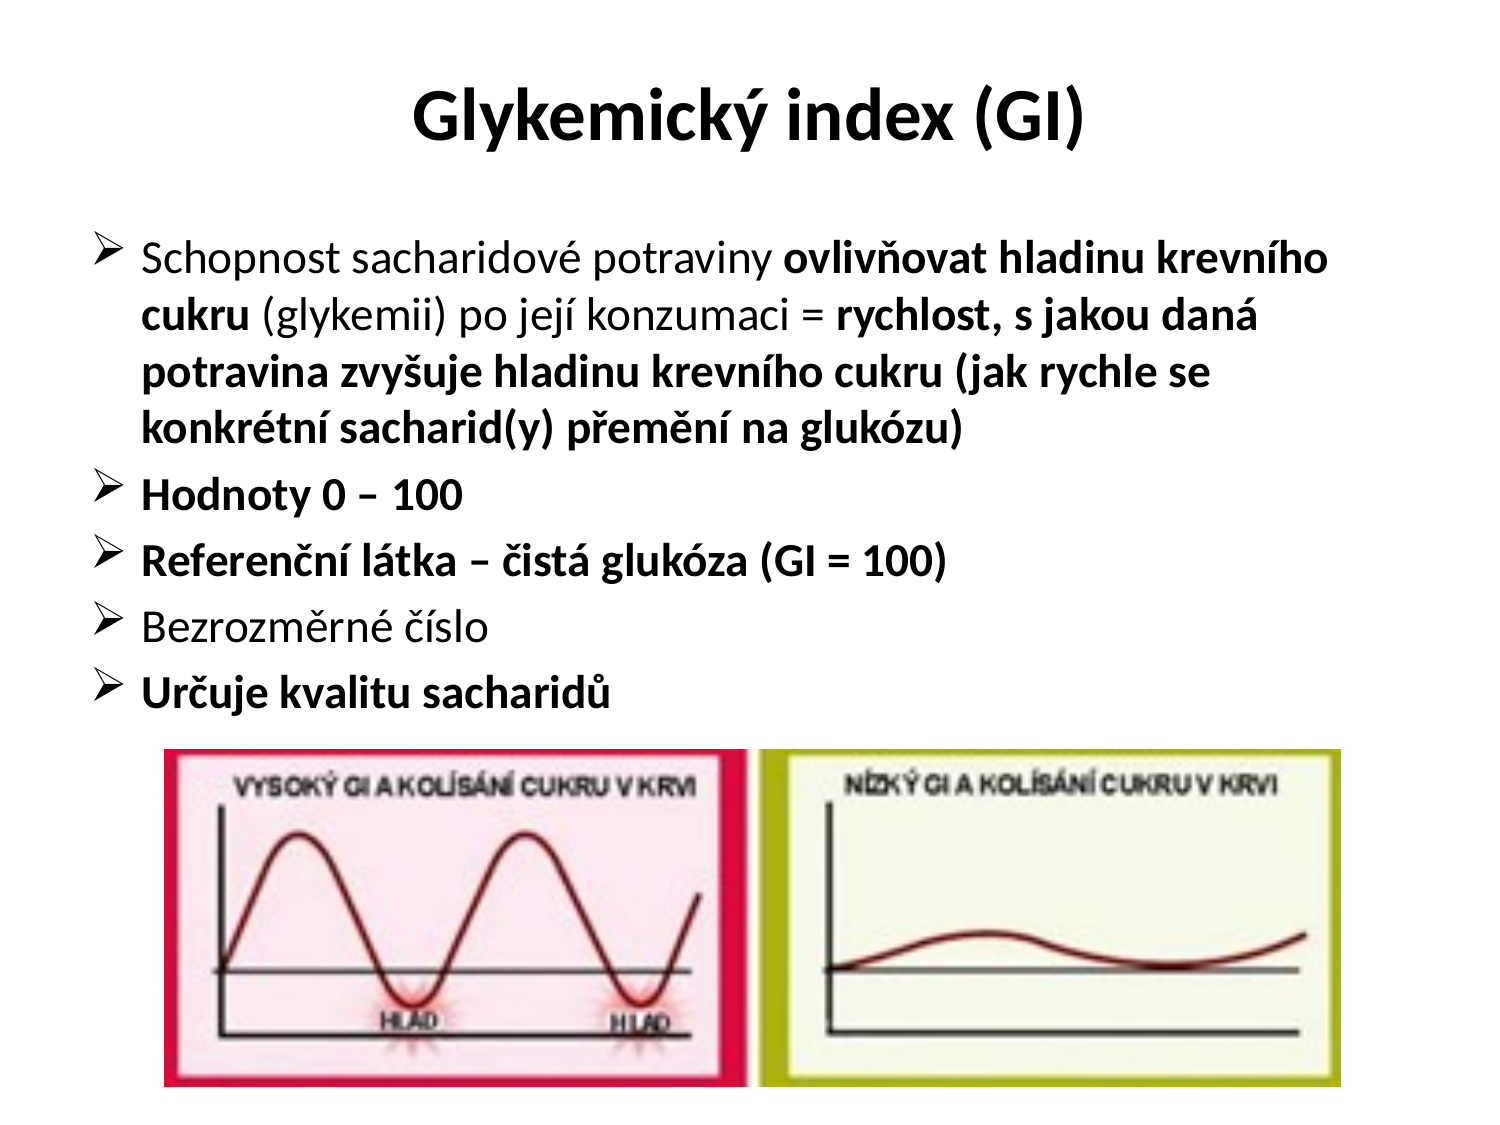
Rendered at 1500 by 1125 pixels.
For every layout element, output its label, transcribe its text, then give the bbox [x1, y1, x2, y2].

picture [163, 749, 1341, 1087]
list Schopnost sacharidové potraviny ovlivňovat hladinu krevního cukru (glykemii) po její konzumaci = rychlost, s jakou daná potravina zvyšuje hladinu krevního cukru (jak rychle se konkrétní sacharid(y) přemění na glukózu) Hodnoty 0 – 100 Referenční látka – čistá glukóza (GI = 100) Bezrozměrné číslo Určuje kvalitu sacharidů [75, 152, 1425, 727]
title Glykemický index (GI) [75, 45, 1425, 152]
